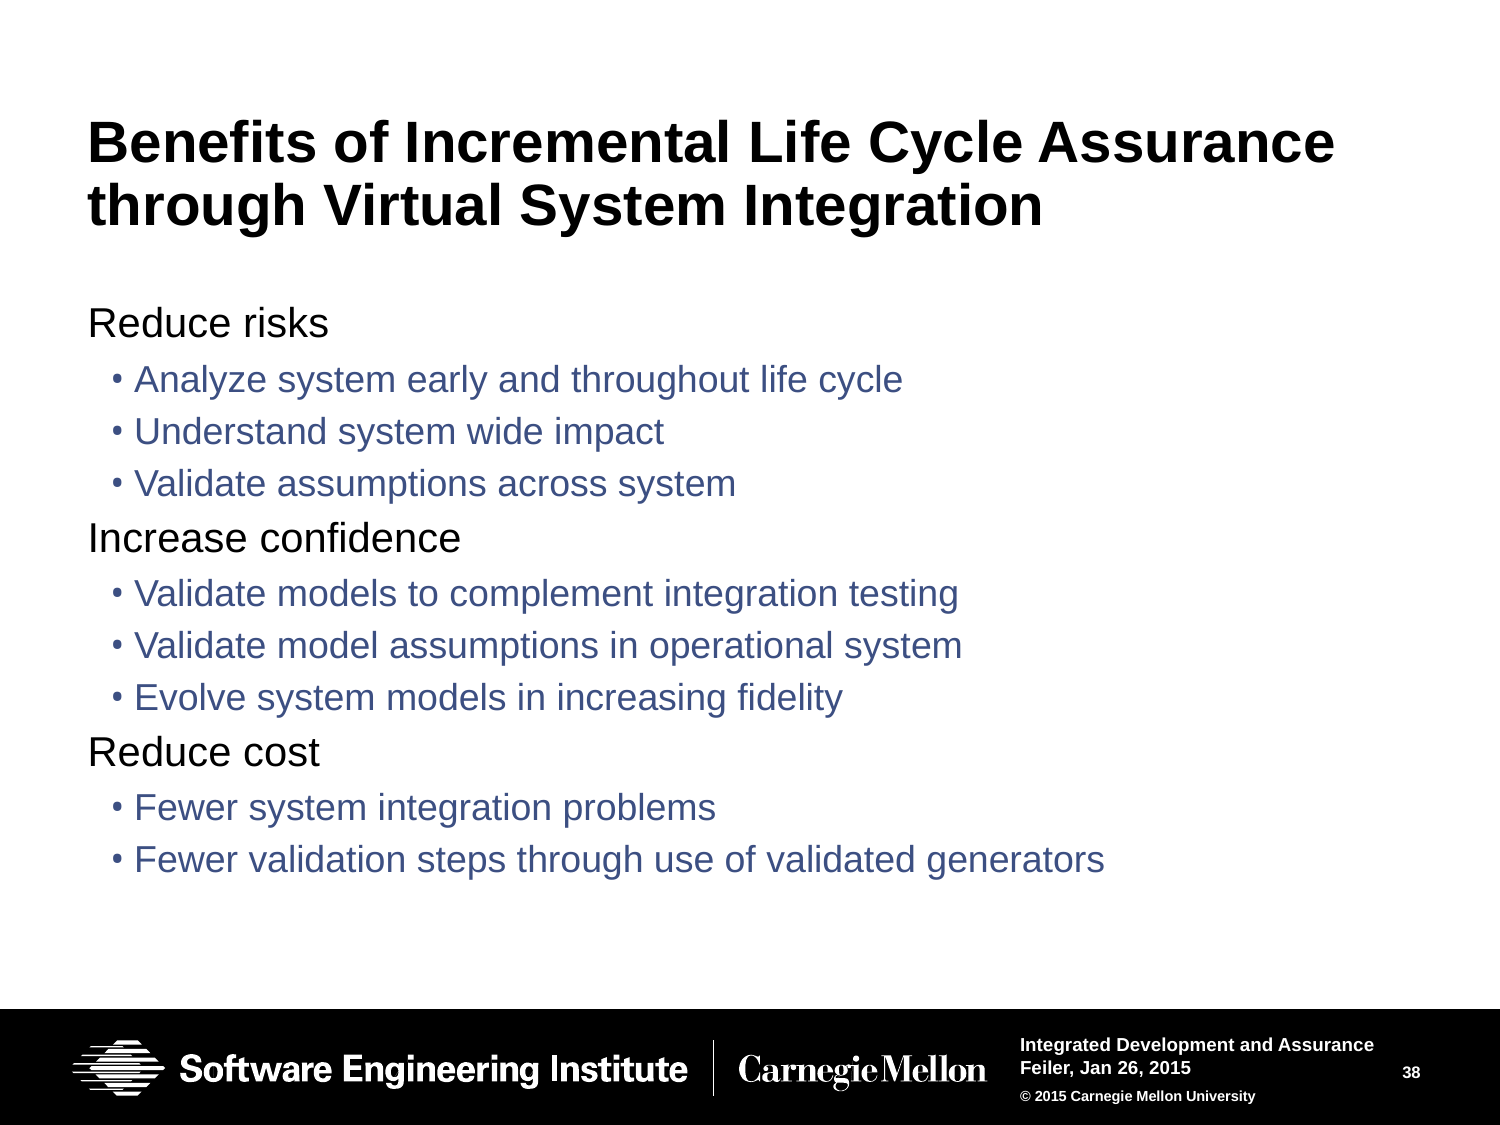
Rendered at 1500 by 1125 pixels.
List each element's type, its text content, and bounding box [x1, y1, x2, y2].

list Reduce risks Analyze system early and throughout life cycle Understand system wide impact Validate assumptions across system Increase confidence Validate models to complement integration testing Validate model assumptions in operational system Evolve system models in increasing fidelity Reduce cost Fewer system integration problems Fewer validation steps through use of validated generators [87, 299, 1440, 913]
title Benefits of Incremental Life Cycle Assurance through Virtual System Integration [87, 112, 1439, 240]
